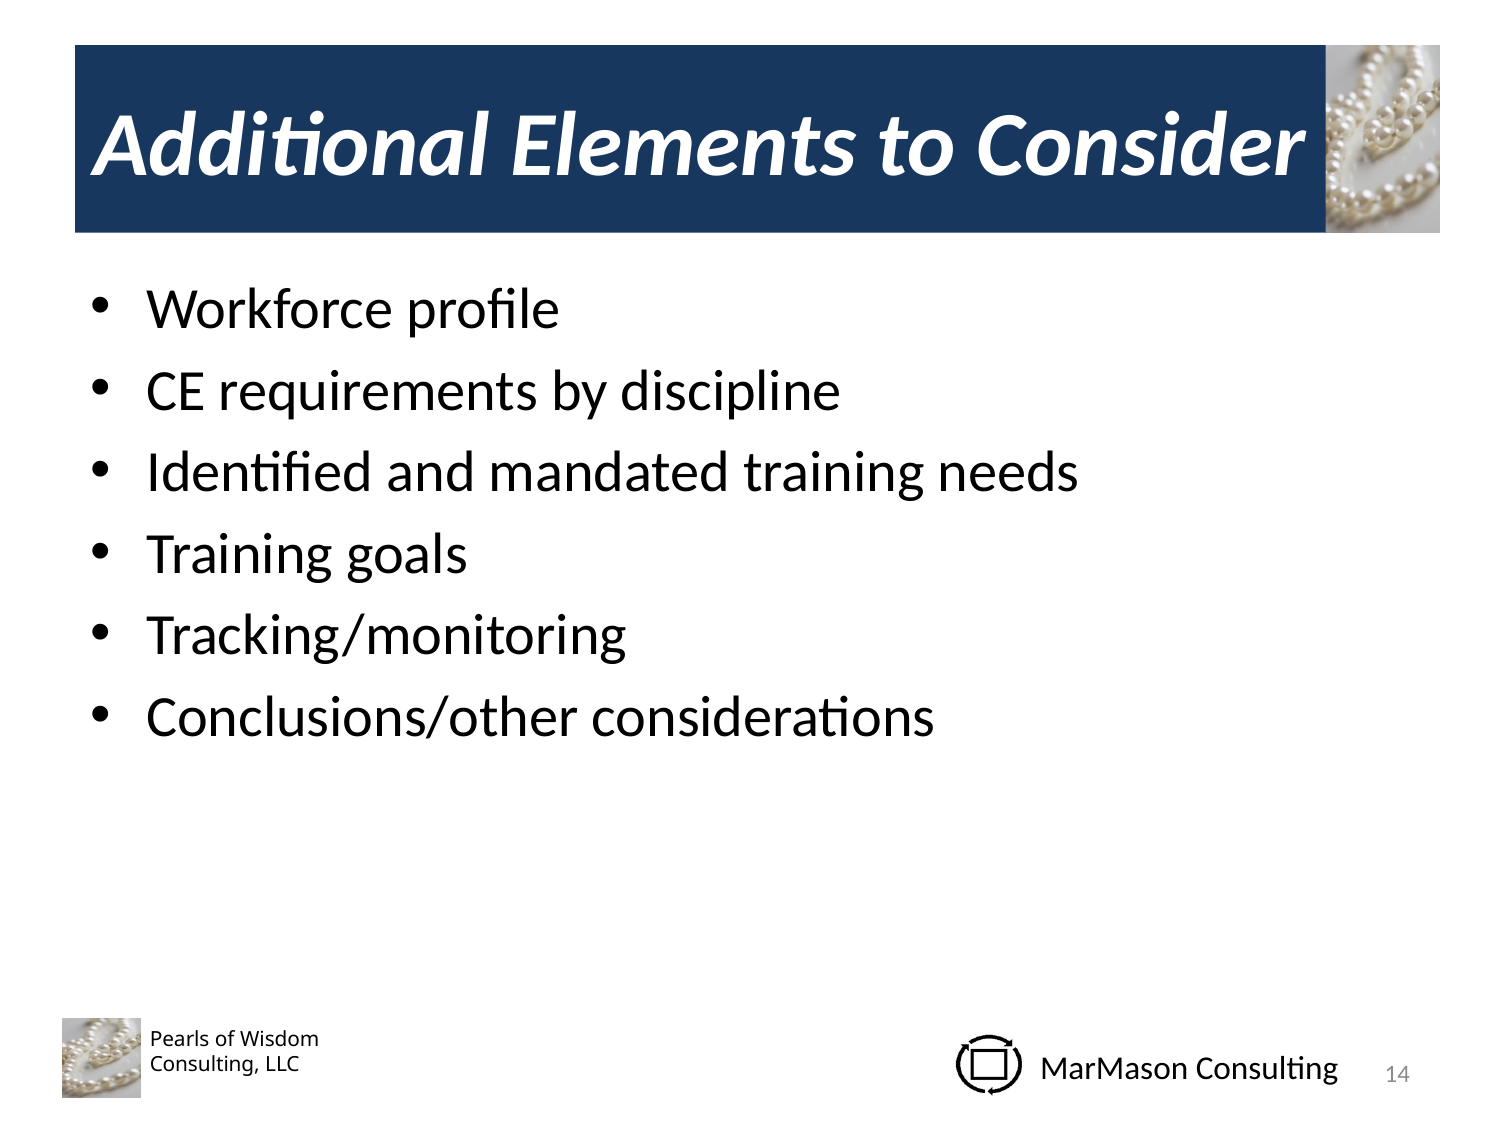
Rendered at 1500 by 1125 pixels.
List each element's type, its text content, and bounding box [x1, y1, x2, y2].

list Workforce profile CE requirements by discipline Identified and mandated training needs Training goals Tracking/monitoring Conclusions/other considerations [75, 262, 1425, 1005]
picture [1326, 45, 1440, 233]
picture [62, 1018, 141, 1098]
slide_number 14 [1074, 1042, 1425, 1103]
picture [952, 1032, 1025, 1097]
title Additional Elements to Consider [75, 45, 1326, 233]
